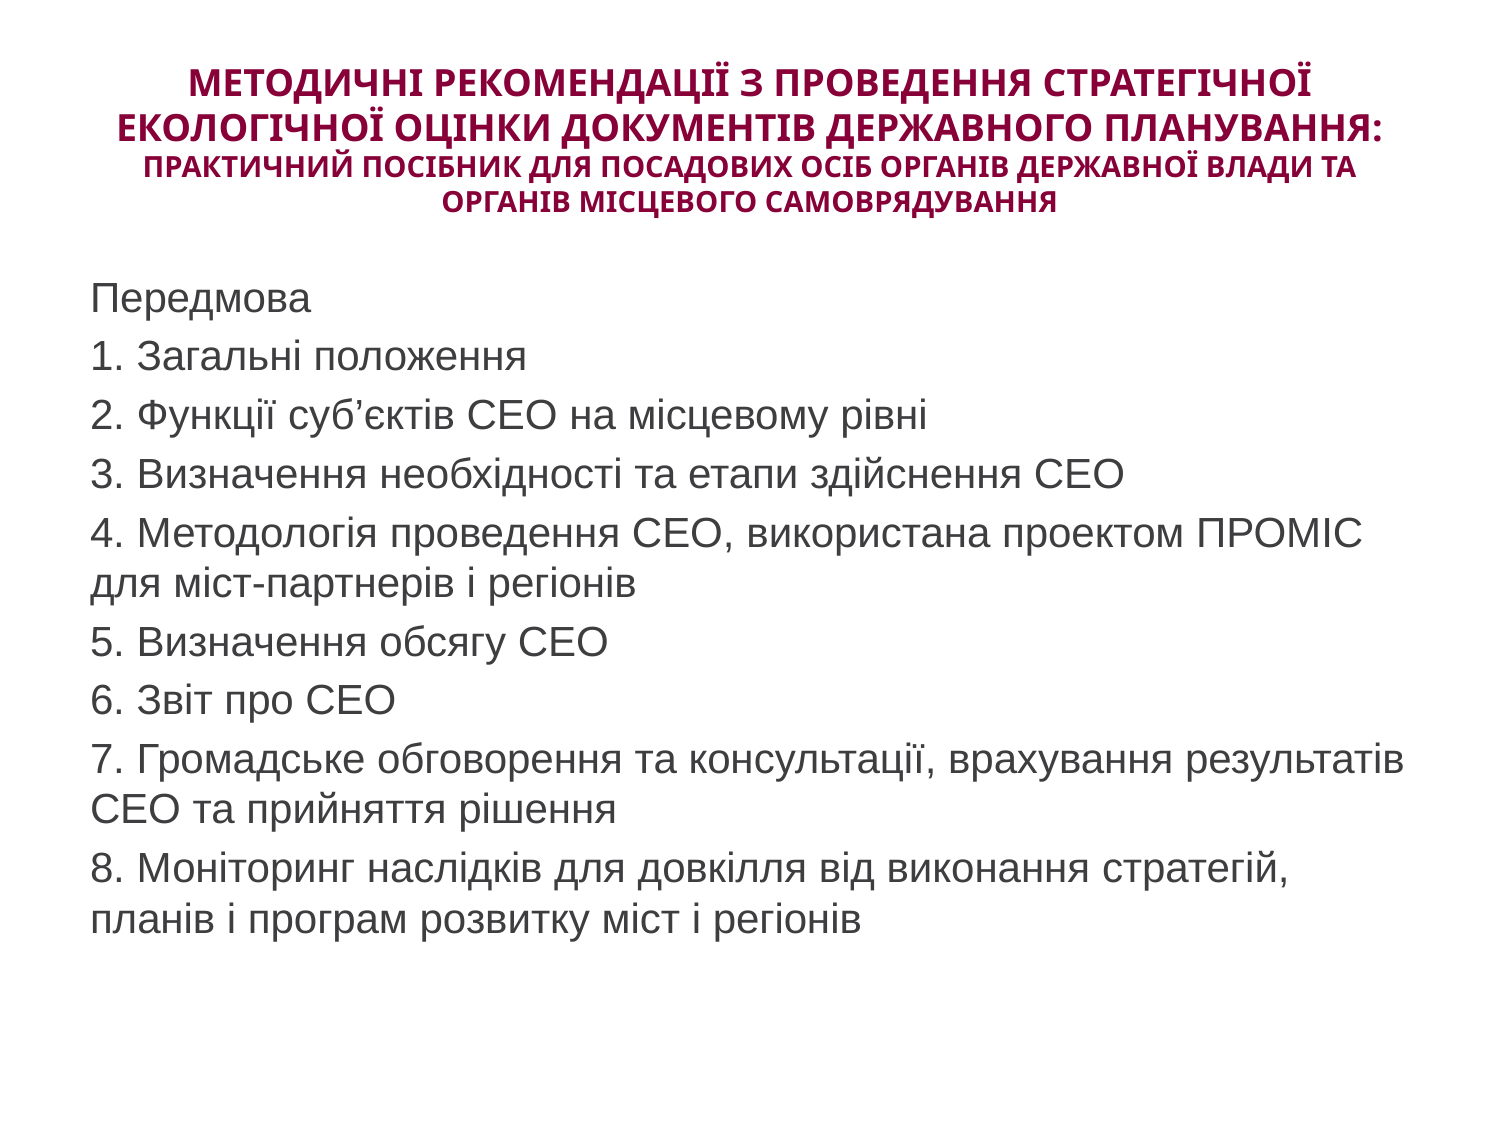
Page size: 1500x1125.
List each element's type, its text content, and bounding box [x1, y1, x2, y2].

title Методичні рекомендації з проведення стратегічної екологічної оцінки документів державного планування: Практичний посібник для посадових осіб органів державної влади та органів місцевого самоврядування [75, 45, 1425, 233]
list Передмова 1. Загальні положення 2. Функції суб’єктів СЕО на місцевому рівні 3. Визначення необхідності та етапи здійснення СЕО 4. Методологія проведення СЕО, використана проектом ПРОМІС для міст-партнерів і регіонів 5. Визначення обсягу СЕО 6. Звіт про СЕО 7. Громадське обговорення та консультації, врахування результатів СЕО та прийняття рішення 8. Моніторинг наслідків для довкілля від виконання стратегій, планів і програм розвитку міст і регіонів [75, 262, 1425, 960]
